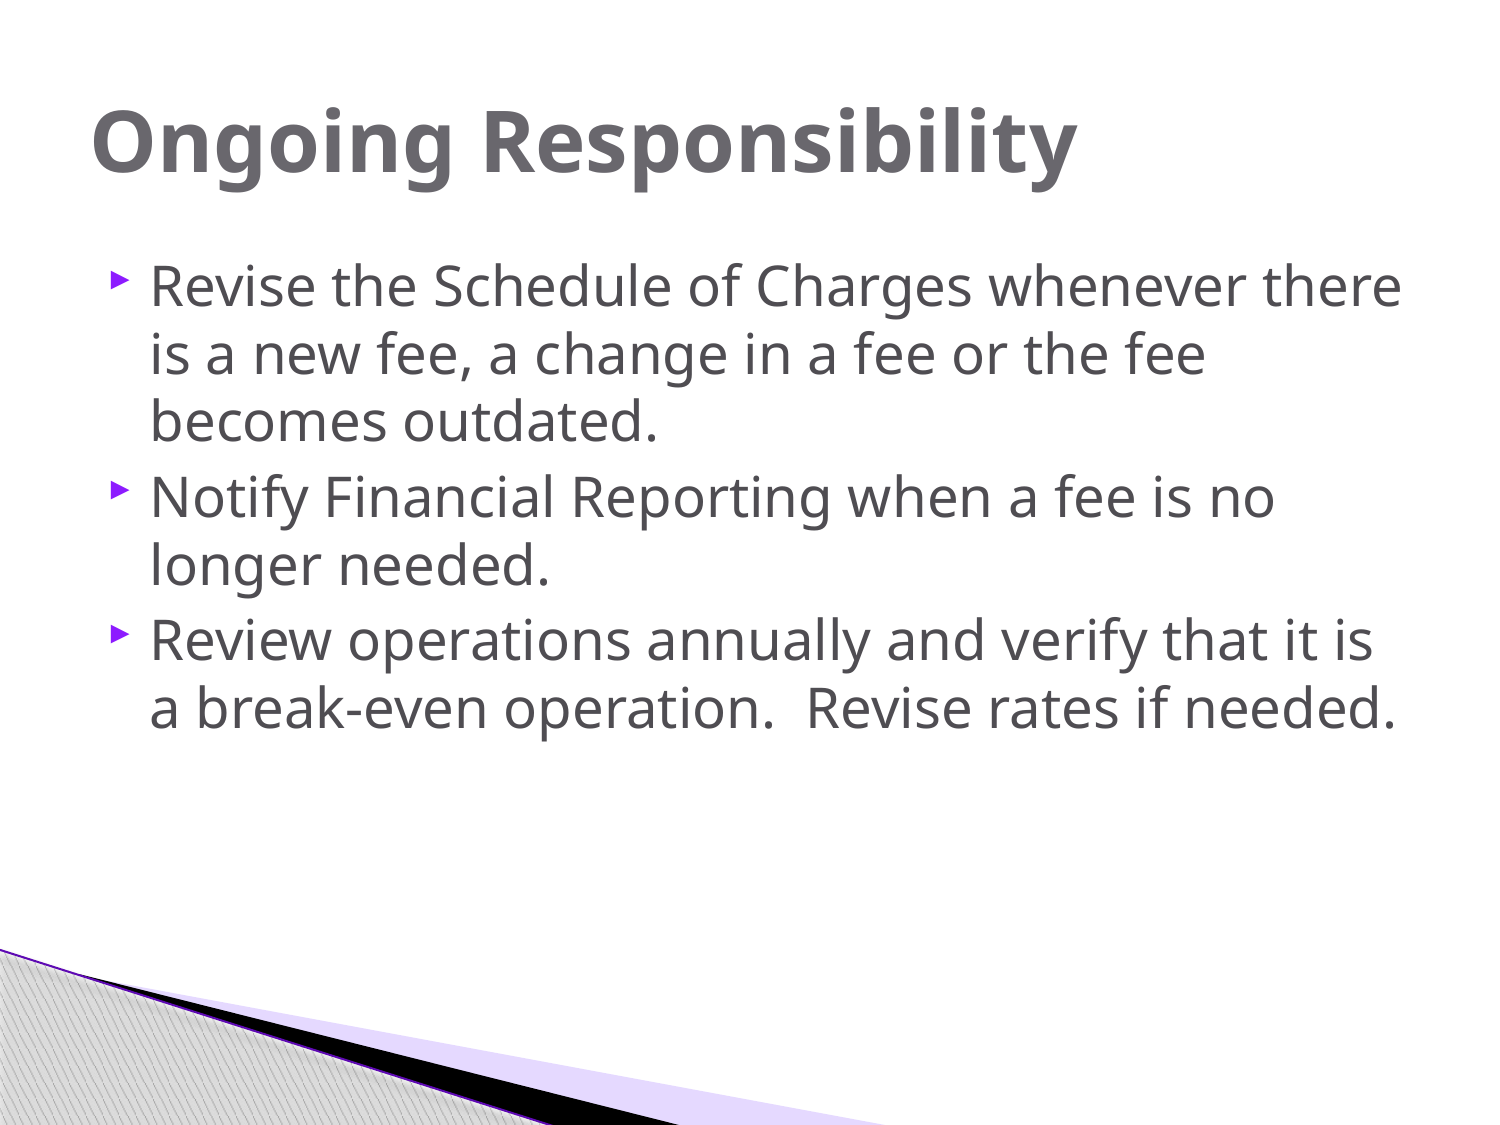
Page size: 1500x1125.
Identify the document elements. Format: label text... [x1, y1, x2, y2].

list Revise the Schedule of Charges whenever there is a new fee, a change in a fee or the fee becomes outdated. Notify Financial Reporting when a fee is no longer needed. Review operations annually and verify that it is a break-even operation. Revise rates if needed. [75, 243, 1425, 986]
title Ongoing Responsibility [75, 45, 1425, 233]
